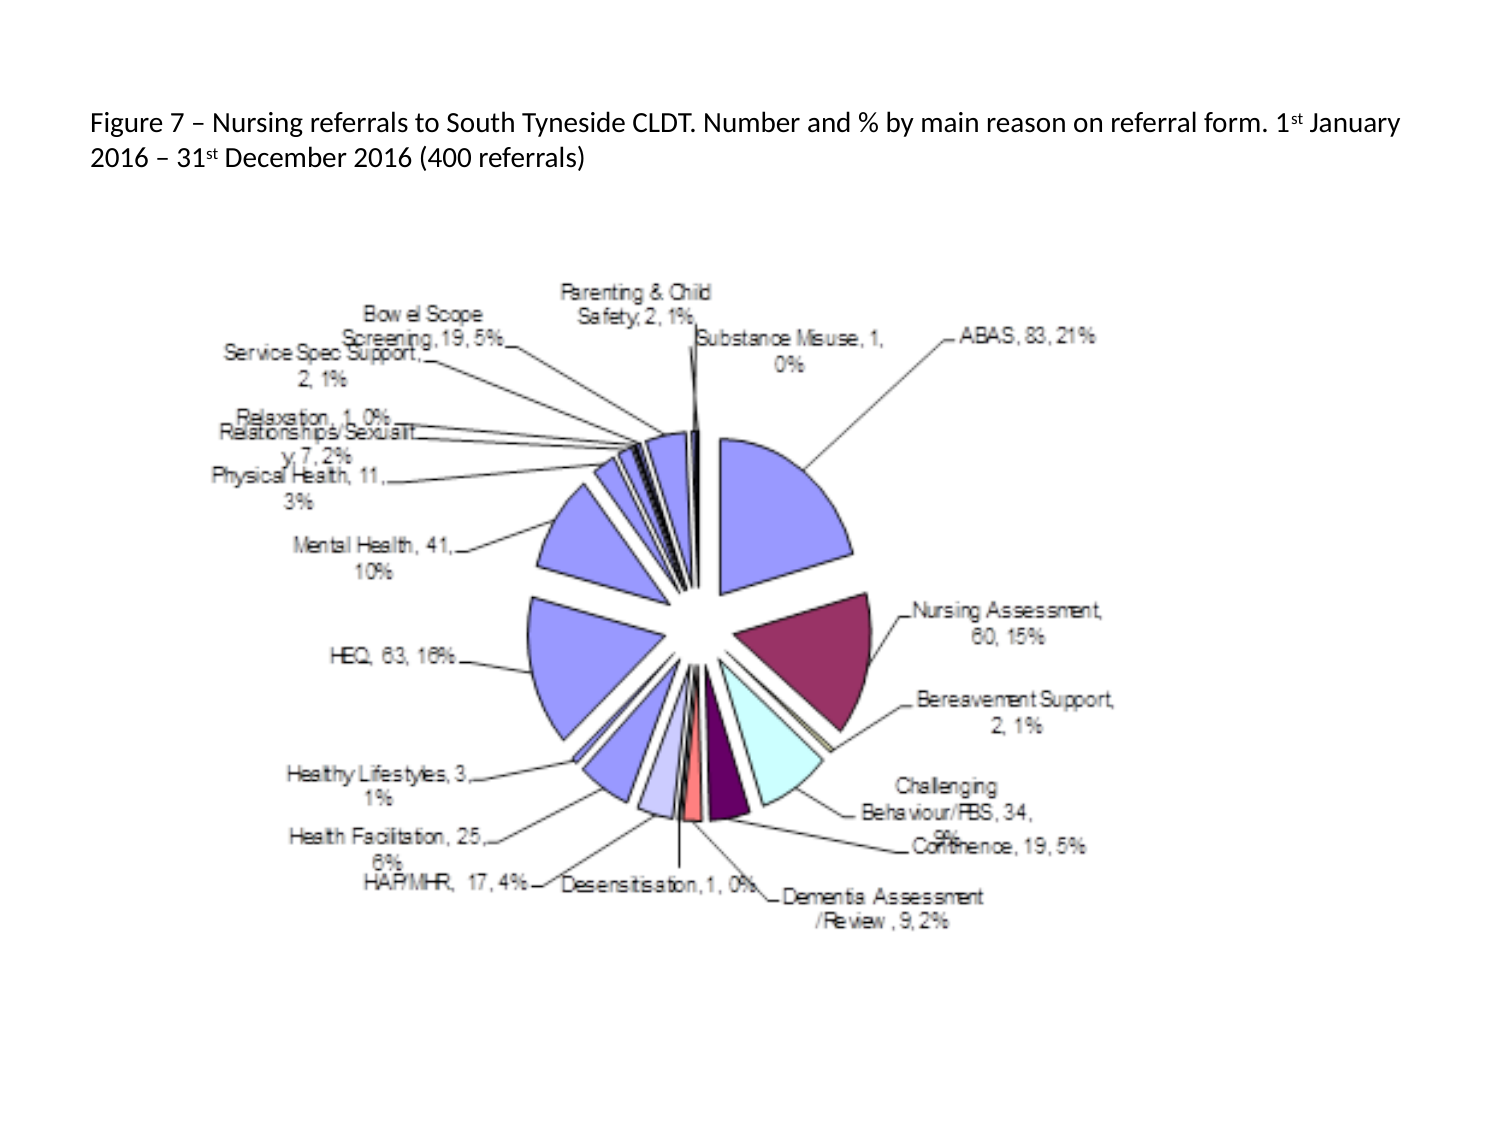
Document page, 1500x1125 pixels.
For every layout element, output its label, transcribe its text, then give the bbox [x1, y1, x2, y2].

title Figure 7 – Nursing referrals to South Tyneside CLDT. Number and % by main reason on referral form. 1st January 2016 – 31st December 2016 (400 referrals) [75, 45, 1425, 233]
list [41, 243, 1461, 1000]
